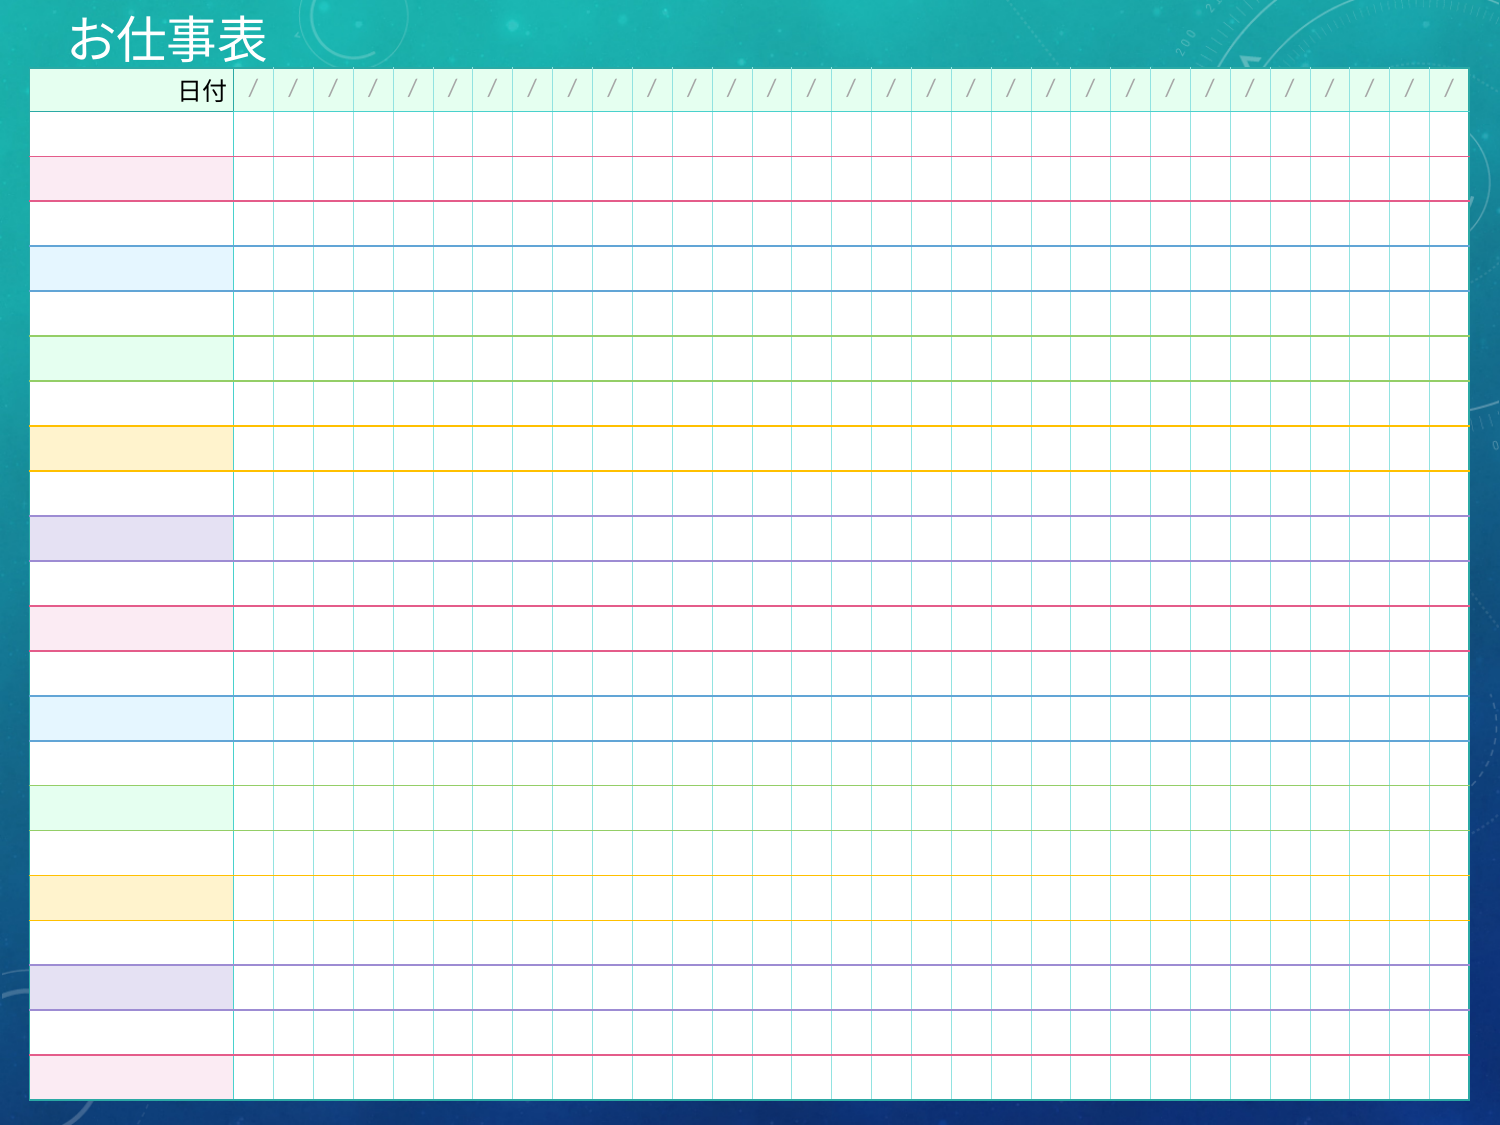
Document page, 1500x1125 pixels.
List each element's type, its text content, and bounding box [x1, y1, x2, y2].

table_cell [1271, 247, 1310, 290]
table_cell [314, 472, 353, 515]
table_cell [1390, 921, 1429, 964]
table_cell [1191, 921, 1230, 964]
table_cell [1390, 697, 1429, 740]
table_cell [912, 157, 951, 200]
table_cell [1390, 652, 1429, 695]
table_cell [354, 966, 393, 1009]
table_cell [513, 517, 552, 560]
table_cell [30, 202, 233, 245]
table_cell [314, 876, 353, 920]
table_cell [992, 921, 1031, 964]
table_cell [1111, 157, 1150, 200]
table_cell [1191, 112, 1230, 156]
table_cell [952, 472, 991, 515]
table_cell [1311, 202, 1349, 245]
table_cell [553, 292, 592, 335]
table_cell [1151, 562, 1190, 605]
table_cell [1350, 966, 1389, 1009]
table_cell [1032, 112, 1070, 156]
table_cell [832, 202, 871, 245]
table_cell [1390, 292, 1429, 335]
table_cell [553, 1056, 592, 1099]
table_cell [1311, 157, 1349, 200]
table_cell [1390, 562, 1429, 605]
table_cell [394, 966, 433, 1009]
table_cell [513, 382, 552, 425]
table_cell [1032, 157, 1070, 200]
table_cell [1430, 966, 1468, 1009]
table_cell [434, 562, 472, 605]
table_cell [1111, 292, 1150, 335]
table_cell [1191, 831, 1230, 875]
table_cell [1231, 697, 1270, 740]
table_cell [473, 786, 512, 830]
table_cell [633, 786, 672, 830]
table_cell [1151, 427, 1190, 470]
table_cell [1271, 517, 1310, 560]
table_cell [314, 337, 353, 380]
table_cell [314, 112, 353, 156]
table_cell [314, 921, 353, 964]
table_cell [792, 652, 831, 695]
table_header / [952, 69, 991, 111]
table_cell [633, 742, 672, 785]
table_header / [1311, 69, 1349, 111]
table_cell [394, 652, 433, 695]
table_cell [753, 112, 791, 156]
table_header / [1350, 69, 1389, 111]
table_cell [513, 1056, 552, 1099]
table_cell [832, 517, 871, 560]
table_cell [434, 427, 472, 470]
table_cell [354, 921, 393, 964]
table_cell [872, 562, 911, 605]
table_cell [1311, 652, 1349, 695]
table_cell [234, 742, 273, 785]
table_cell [1111, 1056, 1150, 1099]
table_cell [1111, 562, 1150, 605]
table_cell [1311, 921, 1349, 964]
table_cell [1430, 1056, 1468, 1099]
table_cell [30, 382, 233, 425]
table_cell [354, 382, 393, 425]
table_header / [753, 69, 791, 111]
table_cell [274, 742, 313, 785]
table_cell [1231, 966, 1270, 1009]
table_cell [1071, 292, 1110, 335]
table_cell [912, 831, 951, 875]
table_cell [792, 247, 831, 290]
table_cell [354, 652, 393, 695]
table_cell [234, 157, 273, 200]
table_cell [1111, 786, 1150, 830]
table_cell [274, 786, 313, 830]
table_cell [952, 112, 991, 156]
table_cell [1032, 921, 1070, 964]
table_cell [992, 607, 1031, 650]
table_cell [1111, 472, 1150, 515]
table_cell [872, 966, 911, 1009]
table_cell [673, 382, 712, 425]
table_cell [1151, 112, 1190, 156]
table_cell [274, 517, 313, 560]
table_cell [354, 562, 393, 605]
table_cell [872, 472, 911, 515]
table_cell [394, 831, 433, 875]
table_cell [912, 786, 951, 830]
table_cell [553, 562, 592, 605]
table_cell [792, 607, 831, 650]
table_cell [1271, 157, 1310, 200]
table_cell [1430, 742, 1468, 785]
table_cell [394, 427, 433, 470]
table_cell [513, 697, 552, 740]
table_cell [1032, 1056, 1070, 1099]
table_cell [992, 1056, 1031, 1099]
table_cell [912, 427, 951, 470]
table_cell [992, 786, 1031, 830]
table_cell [1311, 1056, 1349, 1099]
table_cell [1111, 921, 1150, 964]
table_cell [434, 292, 472, 335]
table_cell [912, 652, 951, 695]
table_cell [553, 786, 592, 830]
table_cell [1191, 247, 1230, 290]
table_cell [912, 921, 951, 964]
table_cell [1032, 382, 1070, 425]
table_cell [1071, 562, 1110, 605]
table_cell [274, 472, 313, 515]
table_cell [234, 247, 273, 290]
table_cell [314, 742, 353, 785]
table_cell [912, 1056, 951, 1099]
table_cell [593, 1056, 632, 1099]
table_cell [792, 966, 831, 1009]
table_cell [1271, 382, 1310, 425]
table_cell [394, 157, 433, 200]
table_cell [1231, 652, 1270, 695]
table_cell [912, 472, 951, 515]
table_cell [274, 607, 313, 650]
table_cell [753, 652, 791, 695]
table_cell [713, 112, 752, 156]
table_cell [274, 247, 313, 290]
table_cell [713, 247, 752, 290]
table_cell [1032, 247, 1070, 290]
table_cell [274, 112, 313, 156]
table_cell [513, 742, 552, 785]
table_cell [1430, 382, 1468, 425]
table_cell [434, 202, 472, 245]
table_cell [513, 652, 552, 695]
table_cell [593, 472, 632, 515]
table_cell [992, 472, 1031, 515]
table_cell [473, 831, 512, 875]
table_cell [354, 1011, 393, 1054]
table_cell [314, 427, 353, 470]
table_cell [434, 1011, 472, 1054]
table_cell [792, 337, 831, 380]
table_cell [1111, 831, 1150, 875]
table_cell [1311, 112, 1349, 156]
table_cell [593, 247, 632, 290]
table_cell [1151, 292, 1190, 335]
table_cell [713, 427, 752, 470]
table_cell [553, 202, 592, 245]
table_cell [473, 876, 512, 920]
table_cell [1111, 247, 1150, 290]
table_cell [473, 157, 512, 200]
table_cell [633, 292, 672, 335]
table_cell [354, 157, 393, 200]
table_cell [553, 427, 592, 470]
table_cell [1032, 562, 1070, 605]
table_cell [1151, 337, 1190, 380]
table_cell [473, 202, 512, 245]
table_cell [633, 607, 672, 650]
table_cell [593, 607, 632, 650]
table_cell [992, 652, 1031, 695]
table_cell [1430, 697, 1468, 740]
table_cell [673, 1056, 712, 1099]
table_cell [673, 697, 712, 740]
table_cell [354, 742, 393, 785]
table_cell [394, 337, 433, 380]
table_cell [872, 742, 911, 785]
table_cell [1191, 742, 1230, 785]
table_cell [434, 966, 472, 1009]
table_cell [912, 607, 951, 650]
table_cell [952, 831, 991, 875]
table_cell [1231, 786, 1270, 830]
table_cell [513, 876, 552, 920]
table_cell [832, 607, 871, 650]
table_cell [1350, 876, 1389, 920]
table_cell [872, 876, 911, 920]
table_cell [713, 292, 752, 335]
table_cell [1390, 382, 1429, 425]
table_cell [553, 652, 592, 695]
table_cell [872, 517, 911, 560]
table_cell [274, 382, 313, 425]
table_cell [872, 427, 911, 470]
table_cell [1430, 337, 1468, 380]
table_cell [753, 607, 791, 650]
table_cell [1311, 292, 1349, 335]
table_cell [633, 876, 672, 920]
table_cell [1390, 202, 1429, 245]
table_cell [394, 517, 433, 560]
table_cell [1071, 382, 1110, 425]
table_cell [1032, 831, 1070, 875]
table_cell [713, 382, 752, 425]
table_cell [1390, 742, 1429, 785]
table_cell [713, 1011, 752, 1054]
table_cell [1111, 427, 1150, 470]
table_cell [394, 292, 433, 335]
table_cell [1350, 831, 1389, 875]
table_cell [513, 202, 552, 245]
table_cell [473, 652, 512, 695]
table_cell [912, 112, 951, 156]
table_cell [1071, 157, 1110, 200]
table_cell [1231, 562, 1270, 605]
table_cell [1032, 202, 1070, 245]
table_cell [1191, 427, 1230, 470]
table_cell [872, 607, 911, 650]
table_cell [274, 876, 313, 920]
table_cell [1430, 292, 1468, 335]
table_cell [1071, 786, 1110, 830]
table_cell [234, 202, 273, 245]
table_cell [1151, 247, 1190, 290]
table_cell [1111, 517, 1150, 560]
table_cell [30, 427, 233, 470]
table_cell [952, 742, 991, 785]
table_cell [1191, 562, 1230, 605]
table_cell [633, 337, 672, 380]
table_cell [753, 1056, 791, 1099]
table_cell [473, 112, 512, 156]
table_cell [673, 337, 712, 380]
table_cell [234, 382, 273, 425]
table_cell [314, 831, 353, 875]
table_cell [1311, 247, 1349, 290]
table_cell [1151, 786, 1190, 830]
table_cell [1111, 112, 1150, 156]
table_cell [952, 652, 991, 695]
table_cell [1032, 652, 1070, 695]
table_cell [1350, 1056, 1389, 1099]
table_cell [513, 607, 552, 650]
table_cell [992, 382, 1031, 425]
table_cell [354, 112, 393, 156]
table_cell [274, 1011, 313, 1054]
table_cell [1151, 831, 1190, 875]
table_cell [1032, 1011, 1070, 1054]
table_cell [1071, 1056, 1110, 1099]
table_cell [1191, 202, 1230, 245]
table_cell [394, 1056, 433, 1099]
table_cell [1111, 966, 1150, 1009]
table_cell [1430, 247, 1468, 290]
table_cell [1311, 1011, 1349, 1054]
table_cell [633, 966, 672, 1009]
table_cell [553, 742, 592, 785]
table_header / [1430, 69, 1468, 111]
table_cell [1350, 112, 1389, 156]
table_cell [30, 876, 233, 920]
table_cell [713, 652, 752, 695]
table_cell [274, 966, 313, 1009]
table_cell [1350, 247, 1389, 290]
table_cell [992, 517, 1031, 560]
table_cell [473, 742, 512, 785]
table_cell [1191, 1056, 1230, 1099]
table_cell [753, 517, 791, 560]
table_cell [1430, 831, 1468, 875]
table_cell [673, 247, 712, 290]
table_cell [753, 831, 791, 875]
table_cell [1390, 247, 1429, 290]
table_cell [1350, 157, 1389, 200]
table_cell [354, 1056, 393, 1099]
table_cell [952, 697, 991, 740]
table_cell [832, 697, 871, 740]
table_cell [992, 202, 1031, 245]
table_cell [1390, 786, 1429, 830]
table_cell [593, 921, 632, 964]
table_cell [1071, 517, 1110, 560]
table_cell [553, 337, 592, 380]
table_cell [30, 472, 233, 515]
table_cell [394, 876, 433, 920]
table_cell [633, 247, 672, 290]
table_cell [1350, 382, 1389, 425]
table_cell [1311, 382, 1349, 425]
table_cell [872, 337, 911, 380]
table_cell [234, 292, 273, 335]
table_cell [354, 202, 393, 245]
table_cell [1390, 427, 1429, 470]
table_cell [992, 247, 1031, 290]
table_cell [1231, 202, 1270, 245]
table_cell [1430, 1011, 1468, 1054]
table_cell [832, 337, 871, 380]
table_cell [753, 427, 791, 470]
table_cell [314, 247, 353, 290]
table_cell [234, 876, 273, 920]
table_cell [274, 652, 313, 695]
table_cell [1390, 1056, 1429, 1099]
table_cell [673, 652, 712, 695]
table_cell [832, 472, 871, 515]
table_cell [753, 1011, 791, 1054]
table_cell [553, 382, 592, 425]
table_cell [1231, 607, 1270, 650]
table_header / [274, 69, 313, 111]
table_cell [394, 202, 433, 245]
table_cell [753, 247, 791, 290]
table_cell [1271, 427, 1310, 470]
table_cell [234, 607, 273, 650]
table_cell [1271, 652, 1310, 695]
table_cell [1071, 742, 1110, 785]
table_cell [354, 472, 393, 515]
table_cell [992, 427, 1031, 470]
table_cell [633, 1056, 672, 1099]
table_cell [673, 876, 712, 920]
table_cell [1191, 607, 1230, 650]
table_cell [792, 697, 831, 740]
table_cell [473, 966, 512, 1009]
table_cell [593, 292, 632, 335]
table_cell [912, 382, 951, 425]
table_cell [593, 382, 632, 425]
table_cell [1151, 517, 1190, 560]
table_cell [872, 786, 911, 830]
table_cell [1271, 921, 1310, 964]
table_cell [792, 157, 831, 200]
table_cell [354, 876, 393, 920]
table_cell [872, 1056, 911, 1099]
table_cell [1111, 697, 1150, 740]
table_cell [314, 607, 353, 650]
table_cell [394, 562, 433, 605]
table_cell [673, 786, 712, 830]
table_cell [394, 382, 433, 425]
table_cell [354, 292, 393, 335]
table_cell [792, 786, 831, 830]
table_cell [832, 562, 871, 605]
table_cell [1071, 876, 1110, 920]
table_cell [713, 202, 752, 245]
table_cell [593, 337, 632, 380]
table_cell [912, 1011, 951, 1054]
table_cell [593, 742, 632, 785]
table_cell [314, 1056, 353, 1099]
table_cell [1430, 517, 1468, 560]
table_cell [513, 831, 552, 875]
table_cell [434, 337, 472, 380]
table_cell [1271, 202, 1310, 245]
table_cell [314, 966, 353, 1009]
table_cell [1271, 562, 1310, 605]
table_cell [394, 697, 433, 740]
table_cell [593, 202, 632, 245]
table_cell [274, 202, 313, 245]
table_header / [1271, 69, 1310, 111]
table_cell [1311, 697, 1349, 740]
table_cell [633, 202, 672, 245]
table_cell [30, 921, 233, 964]
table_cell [952, 786, 991, 830]
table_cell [274, 697, 313, 740]
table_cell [593, 697, 632, 740]
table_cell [912, 247, 951, 290]
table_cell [952, 247, 991, 290]
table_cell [832, 876, 871, 920]
table_cell [753, 157, 791, 200]
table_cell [912, 292, 951, 335]
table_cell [1390, 607, 1429, 650]
table_cell [992, 157, 1031, 200]
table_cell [473, 921, 512, 964]
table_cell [1191, 876, 1230, 920]
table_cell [1271, 876, 1310, 920]
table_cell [1390, 831, 1429, 875]
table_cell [1111, 337, 1150, 380]
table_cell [792, 472, 831, 515]
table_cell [234, 697, 273, 740]
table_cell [513, 247, 552, 290]
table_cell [553, 517, 592, 560]
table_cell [872, 382, 911, 425]
table_header / [593, 69, 632, 111]
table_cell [832, 786, 871, 830]
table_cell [1390, 876, 1429, 920]
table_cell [753, 876, 791, 920]
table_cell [753, 562, 791, 605]
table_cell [1071, 831, 1110, 875]
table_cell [832, 292, 871, 335]
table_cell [1071, 607, 1110, 650]
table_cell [1231, 876, 1270, 920]
table_header / [434, 69, 472, 111]
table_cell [1231, 742, 1270, 785]
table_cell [753, 966, 791, 1009]
table_header / [1231, 69, 1270, 111]
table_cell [1191, 337, 1230, 380]
table_header / [713, 69, 752, 111]
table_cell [274, 562, 313, 605]
table_cell [673, 112, 712, 156]
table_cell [1271, 607, 1310, 650]
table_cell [912, 562, 951, 605]
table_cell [1191, 786, 1230, 830]
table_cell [354, 786, 393, 830]
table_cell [30, 966, 233, 1009]
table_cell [1191, 697, 1230, 740]
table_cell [753, 472, 791, 515]
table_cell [713, 786, 752, 830]
table_header / [1032, 69, 1070, 111]
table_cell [1191, 292, 1230, 335]
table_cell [1151, 921, 1190, 964]
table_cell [673, 1011, 712, 1054]
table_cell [434, 831, 472, 875]
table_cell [1311, 337, 1349, 380]
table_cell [354, 247, 393, 290]
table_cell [1430, 427, 1468, 470]
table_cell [1231, 292, 1270, 335]
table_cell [234, 337, 273, 380]
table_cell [1151, 202, 1190, 245]
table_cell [513, 786, 552, 830]
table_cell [593, 562, 632, 605]
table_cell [952, 876, 991, 920]
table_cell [1231, 1011, 1270, 1054]
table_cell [1151, 697, 1190, 740]
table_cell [1350, 607, 1389, 650]
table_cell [1111, 382, 1150, 425]
table_cell [872, 202, 911, 245]
title お仕事表 [51, 0, 1326, 67]
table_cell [1032, 427, 1070, 470]
table_cell [992, 112, 1031, 156]
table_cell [1390, 517, 1429, 560]
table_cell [713, 742, 752, 785]
table_cell [1191, 157, 1230, 200]
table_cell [1231, 472, 1270, 515]
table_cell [1350, 337, 1389, 380]
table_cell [234, 921, 273, 964]
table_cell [30, 517, 233, 560]
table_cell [1151, 472, 1190, 515]
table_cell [593, 831, 632, 875]
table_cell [1191, 382, 1230, 425]
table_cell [1350, 562, 1389, 605]
table_cell [314, 157, 353, 200]
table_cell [912, 876, 951, 920]
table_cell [792, 562, 831, 605]
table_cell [872, 292, 911, 335]
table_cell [753, 697, 791, 740]
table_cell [314, 1011, 353, 1054]
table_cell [1271, 831, 1310, 875]
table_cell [1311, 876, 1349, 920]
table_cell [234, 427, 273, 470]
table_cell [1032, 517, 1070, 560]
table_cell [30, 786, 233, 830]
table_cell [1311, 427, 1349, 470]
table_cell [1231, 921, 1270, 964]
table_header 日付 [30, 69, 233, 111]
table_cell [673, 202, 712, 245]
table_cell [1231, 427, 1270, 470]
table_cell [473, 292, 512, 335]
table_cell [30, 652, 233, 695]
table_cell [1350, 472, 1389, 515]
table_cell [394, 472, 433, 515]
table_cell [30, 337, 233, 380]
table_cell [713, 1056, 752, 1099]
table_cell [872, 157, 911, 200]
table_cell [314, 382, 353, 425]
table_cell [234, 562, 273, 605]
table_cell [394, 607, 433, 650]
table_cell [1350, 202, 1389, 245]
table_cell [434, 607, 472, 650]
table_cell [1430, 562, 1468, 605]
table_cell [952, 1056, 991, 1099]
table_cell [1151, 382, 1190, 425]
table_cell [633, 517, 672, 560]
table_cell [513, 472, 552, 515]
table_cell [912, 202, 951, 245]
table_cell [1071, 697, 1110, 740]
table_header / [992, 69, 1031, 111]
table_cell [792, 517, 831, 560]
table_cell [434, 112, 472, 156]
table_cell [30, 292, 233, 335]
table_cell [274, 157, 313, 200]
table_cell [1311, 472, 1349, 515]
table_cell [992, 292, 1031, 335]
table_cell [513, 157, 552, 200]
table_header / [553, 69, 592, 111]
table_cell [1032, 607, 1070, 650]
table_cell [1231, 337, 1270, 380]
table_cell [274, 1056, 313, 1099]
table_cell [713, 562, 752, 605]
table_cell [1111, 652, 1150, 695]
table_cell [633, 562, 672, 605]
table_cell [1231, 831, 1270, 875]
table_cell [434, 921, 472, 964]
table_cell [673, 742, 712, 785]
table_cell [434, 1056, 472, 1099]
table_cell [434, 517, 472, 560]
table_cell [473, 1056, 512, 1099]
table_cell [952, 292, 991, 335]
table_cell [30, 607, 233, 650]
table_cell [473, 472, 512, 515]
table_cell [1271, 742, 1310, 785]
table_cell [473, 1011, 512, 1054]
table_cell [1191, 517, 1230, 560]
table_header / [673, 69, 712, 111]
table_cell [832, 247, 871, 290]
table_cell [434, 697, 472, 740]
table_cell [713, 472, 752, 515]
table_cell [434, 786, 472, 830]
table_cell [1430, 112, 1468, 156]
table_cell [1111, 202, 1150, 245]
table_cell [1191, 652, 1230, 695]
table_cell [633, 831, 672, 875]
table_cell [1071, 966, 1110, 1009]
table_cell [1151, 157, 1190, 200]
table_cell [1311, 786, 1349, 830]
table_header / [473, 69, 512, 111]
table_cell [30, 831, 233, 875]
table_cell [713, 831, 752, 875]
table_header / [1390, 69, 1429, 111]
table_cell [1151, 652, 1190, 695]
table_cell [753, 921, 791, 964]
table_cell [992, 831, 1031, 875]
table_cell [832, 742, 871, 785]
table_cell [513, 1011, 552, 1054]
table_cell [872, 247, 911, 290]
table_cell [1032, 472, 1070, 515]
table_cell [713, 607, 752, 650]
table_header / [354, 69, 393, 111]
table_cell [30, 1011, 233, 1054]
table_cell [1071, 1011, 1110, 1054]
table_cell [593, 427, 632, 470]
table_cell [354, 831, 393, 875]
picture [0, 0, 1500, 1125]
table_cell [792, 921, 831, 964]
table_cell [753, 337, 791, 380]
table_cell [792, 202, 831, 245]
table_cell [1350, 921, 1389, 964]
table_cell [1191, 472, 1230, 515]
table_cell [1350, 292, 1389, 335]
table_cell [513, 921, 552, 964]
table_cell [992, 876, 1031, 920]
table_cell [234, 517, 273, 560]
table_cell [792, 427, 831, 470]
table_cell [952, 1011, 991, 1054]
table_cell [912, 517, 951, 560]
table_cell [1071, 112, 1110, 156]
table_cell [753, 786, 791, 830]
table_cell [1430, 921, 1468, 964]
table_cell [673, 292, 712, 335]
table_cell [1430, 472, 1468, 515]
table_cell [792, 292, 831, 335]
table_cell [314, 697, 353, 740]
table_cell [513, 112, 552, 156]
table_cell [1151, 607, 1190, 650]
table_cell [1390, 112, 1429, 156]
table_cell [434, 157, 472, 200]
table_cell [633, 921, 672, 964]
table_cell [1271, 697, 1310, 740]
table_header / [832, 69, 871, 111]
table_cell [1231, 517, 1270, 560]
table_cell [832, 831, 871, 875]
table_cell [992, 742, 1031, 785]
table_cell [673, 966, 712, 1009]
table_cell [992, 337, 1031, 380]
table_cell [952, 382, 991, 425]
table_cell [1191, 1011, 1230, 1054]
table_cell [394, 921, 433, 964]
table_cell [792, 876, 831, 920]
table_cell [792, 1011, 831, 1054]
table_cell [1111, 742, 1150, 785]
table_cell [1032, 697, 1070, 740]
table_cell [872, 921, 911, 964]
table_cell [673, 427, 712, 470]
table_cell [394, 247, 433, 290]
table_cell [274, 292, 313, 335]
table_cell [792, 831, 831, 875]
table_cell [792, 112, 831, 156]
table_cell [633, 112, 672, 156]
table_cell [354, 337, 393, 380]
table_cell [593, 876, 632, 920]
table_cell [234, 1056, 273, 1099]
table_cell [553, 966, 592, 1009]
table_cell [234, 831, 273, 875]
table_cell [234, 112, 273, 156]
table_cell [1032, 292, 1070, 335]
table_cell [713, 966, 752, 1009]
table_cell [593, 157, 632, 200]
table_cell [952, 427, 991, 470]
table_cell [274, 427, 313, 470]
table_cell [1151, 966, 1190, 1009]
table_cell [354, 517, 393, 560]
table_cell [1430, 786, 1468, 830]
table_cell [1390, 157, 1429, 200]
table_cell [753, 202, 791, 245]
table_cell [633, 157, 672, 200]
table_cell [274, 831, 313, 875]
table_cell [1032, 742, 1070, 785]
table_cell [1311, 517, 1349, 560]
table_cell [513, 562, 552, 605]
table_cell [952, 157, 991, 200]
table_cell [1271, 112, 1310, 156]
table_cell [1350, 697, 1389, 740]
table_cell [30, 562, 233, 605]
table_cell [1311, 742, 1349, 785]
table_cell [673, 472, 712, 515]
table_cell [1032, 786, 1070, 830]
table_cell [872, 831, 911, 875]
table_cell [912, 337, 951, 380]
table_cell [912, 966, 951, 1009]
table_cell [473, 427, 512, 470]
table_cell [832, 921, 871, 964]
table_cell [832, 966, 871, 1009]
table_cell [1390, 966, 1429, 1009]
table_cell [1231, 247, 1270, 290]
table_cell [1311, 607, 1349, 650]
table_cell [234, 786, 273, 830]
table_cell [1430, 876, 1468, 920]
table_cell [1271, 786, 1310, 830]
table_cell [30, 1056, 233, 1099]
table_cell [673, 562, 712, 605]
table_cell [952, 562, 991, 605]
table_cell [473, 382, 512, 425]
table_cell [1071, 337, 1110, 380]
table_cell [713, 697, 752, 740]
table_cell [234, 472, 273, 515]
table_header / [912, 69, 951, 111]
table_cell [394, 1011, 433, 1054]
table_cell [1111, 607, 1150, 650]
table_cell [832, 112, 871, 156]
table_cell [872, 112, 911, 156]
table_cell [1350, 786, 1389, 830]
table_header / [394, 69, 433, 111]
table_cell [434, 652, 472, 695]
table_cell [1231, 382, 1270, 425]
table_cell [912, 742, 951, 785]
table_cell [434, 382, 472, 425]
table_cell [314, 202, 353, 245]
table_header / [234, 69, 273, 111]
table_cell [394, 112, 433, 156]
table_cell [753, 382, 791, 425]
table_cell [1071, 427, 1110, 470]
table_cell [1311, 562, 1349, 605]
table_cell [1271, 966, 1310, 1009]
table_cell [473, 247, 512, 290]
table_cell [314, 786, 353, 830]
table_header / [1071, 69, 1110, 111]
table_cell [753, 292, 791, 335]
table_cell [1311, 831, 1349, 875]
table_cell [1390, 1011, 1429, 1054]
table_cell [1271, 1056, 1310, 1099]
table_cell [673, 517, 712, 560]
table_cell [434, 876, 472, 920]
table_cell [30, 112, 233, 156]
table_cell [1311, 966, 1349, 1009]
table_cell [434, 247, 472, 290]
table_cell [553, 157, 592, 200]
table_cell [1032, 876, 1070, 920]
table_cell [234, 966, 273, 1009]
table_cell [473, 607, 512, 650]
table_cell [513, 966, 552, 1009]
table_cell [1271, 1011, 1310, 1054]
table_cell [434, 742, 472, 785]
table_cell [314, 517, 353, 560]
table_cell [1111, 876, 1150, 920]
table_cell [1071, 247, 1110, 290]
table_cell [1231, 1056, 1270, 1099]
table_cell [394, 786, 433, 830]
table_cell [952, 607, 991, 650]
table_header / [1151, 69, 1190, 111]
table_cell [673, 831, 712, 875]
table_header / [1111, 69, 1150, 111]
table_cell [354, 427, 393, 470]
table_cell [1350, 742, 1389, 785]
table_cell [473, 517, 512, 560]
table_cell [1151, 1011, 1190, 1054]
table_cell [1032, 337, 1070, 380]
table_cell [1071, 202, 1110, 245]
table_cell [792, 382, 831, 425]
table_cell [553, 1011, 592, 1054]
table_cell [1231, 157, 1270, 200]
table_cell [713, 157, 752, 200]
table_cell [1271, 292, 1310, 335]
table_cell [553, 876, 592, 920]
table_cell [952, 966, 991, 1009]
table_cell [513, 427, 552, 470]
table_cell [314, 292, 353, 335]
table_cell [30, 157, 233, 200]
table_cell [553, 112, 592, 156]
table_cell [1350, 1011, 1389, 1054]
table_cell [1111, 1011, 1150, 1054]
table_header / [314, 69, 353, 111]
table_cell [1151, 1056, 1190, 1099]
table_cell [633, 382, 672, 425]
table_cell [633, 697, 672, 740]
table_header / [513, 69, 552, 111]
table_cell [30, 697, 233, 740]
table_header / [872, 69, 911, 111]
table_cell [832, 1011, 871, 1054]
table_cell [553, 607, 592, 650]
table_cell [952, 202, 991, 245]
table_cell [1151, 876, 1190, 920]
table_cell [593, 517, 632, 560]
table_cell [513, 337, 552, 380]
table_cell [314, 652, 353, 695]
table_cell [952, 517, 991, 560]
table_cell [1430, 202, 1468, 245]
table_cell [1430, 652, 1468, 695]
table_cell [553, 247, 592, 290]
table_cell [1271, 472, 1310, 515]
table_cell [593, 112, 632, 156]
table_cell [1231, 112, 1270, 156]
table_cell [1430, 157, 1468, 200]
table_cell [434, 472, 472, 515]
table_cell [473, 337, 512, 380]
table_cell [553, 472, 592, 515]
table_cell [1071, 652, 1110, 695]
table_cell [1271, 337, 1310, 380]
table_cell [952, 921, 991, 964]
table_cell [832, 652, 871, 695]
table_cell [1032, 966, 1070, 1009]
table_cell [633, 427, 672, 470]
table_header / [1191, 69, 1230, 111]
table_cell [1151, 742, 1190, 785]
table_header / [633, 69, 672, 111]
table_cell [633, 652, 672, 695]
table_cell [234, 1011, 273, 1054]
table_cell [872, 697, 911, 740]
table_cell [633, 1011, 672, 1054]
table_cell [1390, 472, 1429, 515]
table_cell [30, 742, 233, 785]
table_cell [713, 517, 752, 560]
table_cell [713, 337, 752, 380]
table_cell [553, 697, 592, 740]
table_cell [593, 652, 632, 695]
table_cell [1430, 607, 1468, 650]
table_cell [1390, 337, 1429, 380]
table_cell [473, 697, 512, 740]
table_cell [713, 876, 752, 920]
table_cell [553, 921, 592, 964]
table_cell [473, 562, 512, 605]
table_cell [792, 742, 831, 785]
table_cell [274, 337, 313, 380]
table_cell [792, 1056, 831, 1099]
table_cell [1191, 966, 1230, 1009]
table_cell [992, 1011, 1031, 1054]
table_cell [1350, 652, 1389, 695]
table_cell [992, 966, 1031, 1009]
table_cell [553, 831, 592, 875]
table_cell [673, 921, 712, 964]
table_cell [1071, 921, 1110, 964]
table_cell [673, 607, 712, 650]
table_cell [234, 652, 273, 695]
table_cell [1350, 517, 1389, 560]
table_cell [354, 607, 393, 650]
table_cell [274, 921, 313, 964]
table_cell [872, 1011, 911, 1054]
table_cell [912, 697, 951, 740]
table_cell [1071, 472, 1110, 515]
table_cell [832, 1056, 871, 1099]
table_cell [394, 742, 433, 785]
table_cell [633, 472, 672, 515]
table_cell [1350, 427, 1389, 470]
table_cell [992, 562, 1031, 605]
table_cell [713, 921, 752, 964]
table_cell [513, 292, 552, 335]
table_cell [30, 247, 233, 290]
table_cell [832, 382, 871, 425]
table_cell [872, 652, 911, 695]
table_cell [593, 786, 632, 830]
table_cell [753, 742, 791, 785]
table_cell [832, 427, 871, 470]
table_cell [832, 157, 871, 200]
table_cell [354, 697, 393, 740]
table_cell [593, 1011, 632, 1054]
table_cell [992, 697, 1031, 740]
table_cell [952, 337, 991, 380]
table_cell [673, 157, 712, 200]
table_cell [593, 966, 632, 1009]
table_header / [792, 69, 831, 111]
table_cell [314, 562, 353, 605]
